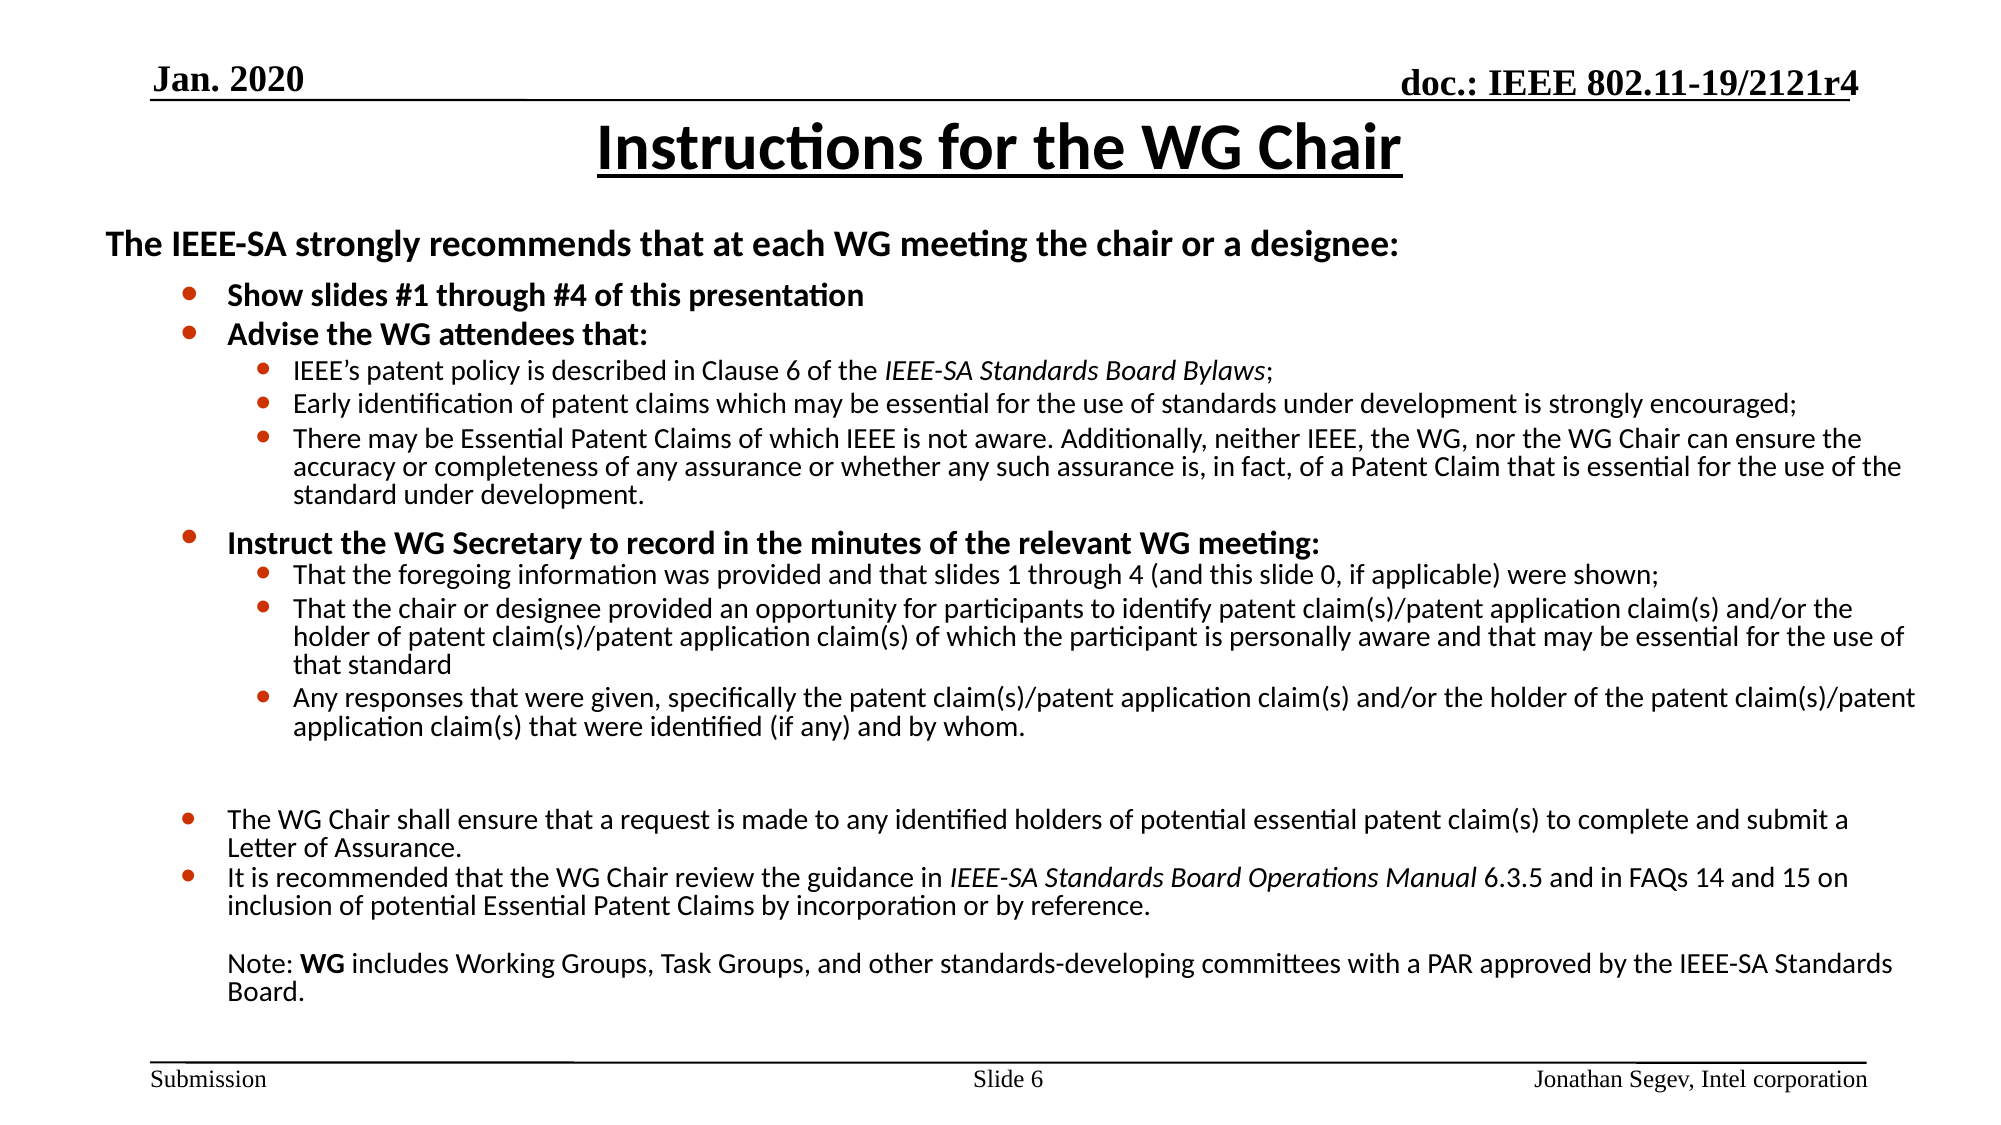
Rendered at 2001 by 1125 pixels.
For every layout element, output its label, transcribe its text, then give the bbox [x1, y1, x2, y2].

slide_number Slide 6 [950, 1061, 1067, 1123]
title Instructions for the WG Chair [149, 112, 1850, 173]
footer Jonathan Segev, Intel corporation [1171, 1061, 1869, 1093]
list The IEEE-SA strongly recommends that at each WG meeting the chair or a designee: Show slides #1 through #4 of this presentation Advise the WG attendees that: IEEE’s patent policy is described in Clause 6 of the IEEE-SA Standards Board Bylaws; Early identification of patent claims which may be essential for the use of standards under development is strongly encouraged; There may be Essential Patent Claims of which IEEE is not aware. Additionally, neither IEEE, the WG, nor the WG Chair can ensure the accuracy or completeness of any assurance or whether any such assurance is, in fact, of a Patent Claim that is essential for the use of the standard under development. Instruct the WG Secretary to record in the minutes of the relevant WG meeting: That the foregoing information was provided and that slides 1 through 4 (and this slide 0, if applicable) were shown; That the chair or designee provided an opportunity for participants to identify patent claim(s)/patent application claim(s) and/or the holder of patent claim(s)/patent application claim(s) of which the participant is personally aware and that may be essential for the use of that standard Any responses that were given, specifically the patent claim(s)/patent application claim(s) and/or the holder of the patent claim(s)/patent application claim(s) that were identified (if any) and by whom. The WG Chair shall ensure that a request is made to any identified holders of potential essential patent claim(s) to complete and submit a Letter of Assurance. It is recommended that the WG Chair review the guidance in IEEE-SA Standards Board Operations Manual 6.3.5 and in FAQs 14 and 15 on inclusion of potential Essential Patent Claims by incorporation or by reference. Note: WG includes Working Groups, Task Groups, and other standards-developing committees with a PAR approved by the IEEE-SA Standards Board. [90, 219, 1934, 1000]
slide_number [152, 54, 563, 100]
